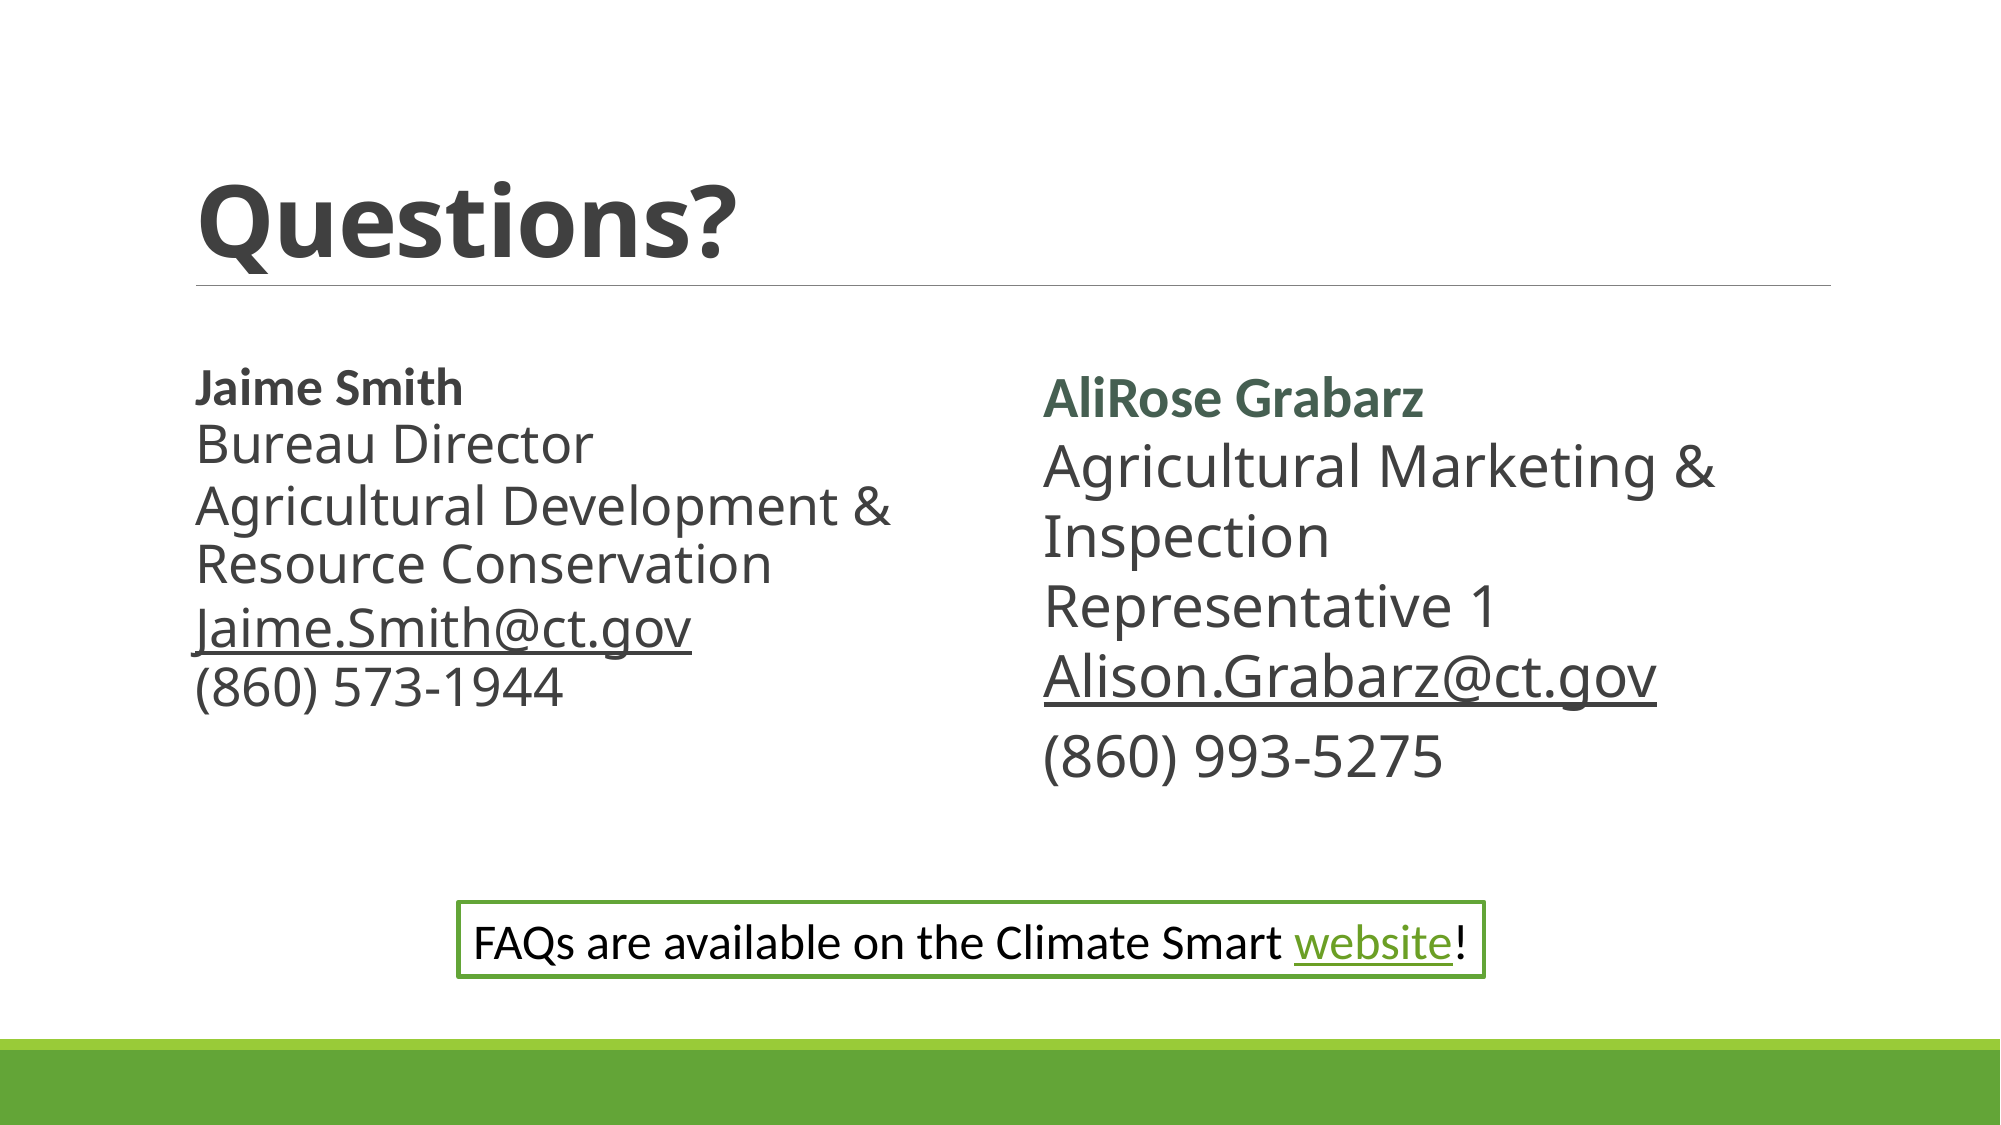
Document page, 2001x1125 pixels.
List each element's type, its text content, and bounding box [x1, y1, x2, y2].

text_box FAQs are available on the Climate Smart website! [458, 902, 1484, 977]
text_box AliRose Grabarz Agricultural Marketing & Inspection Representative 1 Alison.Grabarz@ct.gov (860) 993-5275 [1028, 352, 1762, 796]
text_box Jaime Smith Bureau Director Agricultural Development & Resource Conservation Jaime.Smith@ct.gov (860) 573-1944 [195, 352, 972, 727]
title Questions? [180, 47, 1830, 285]
